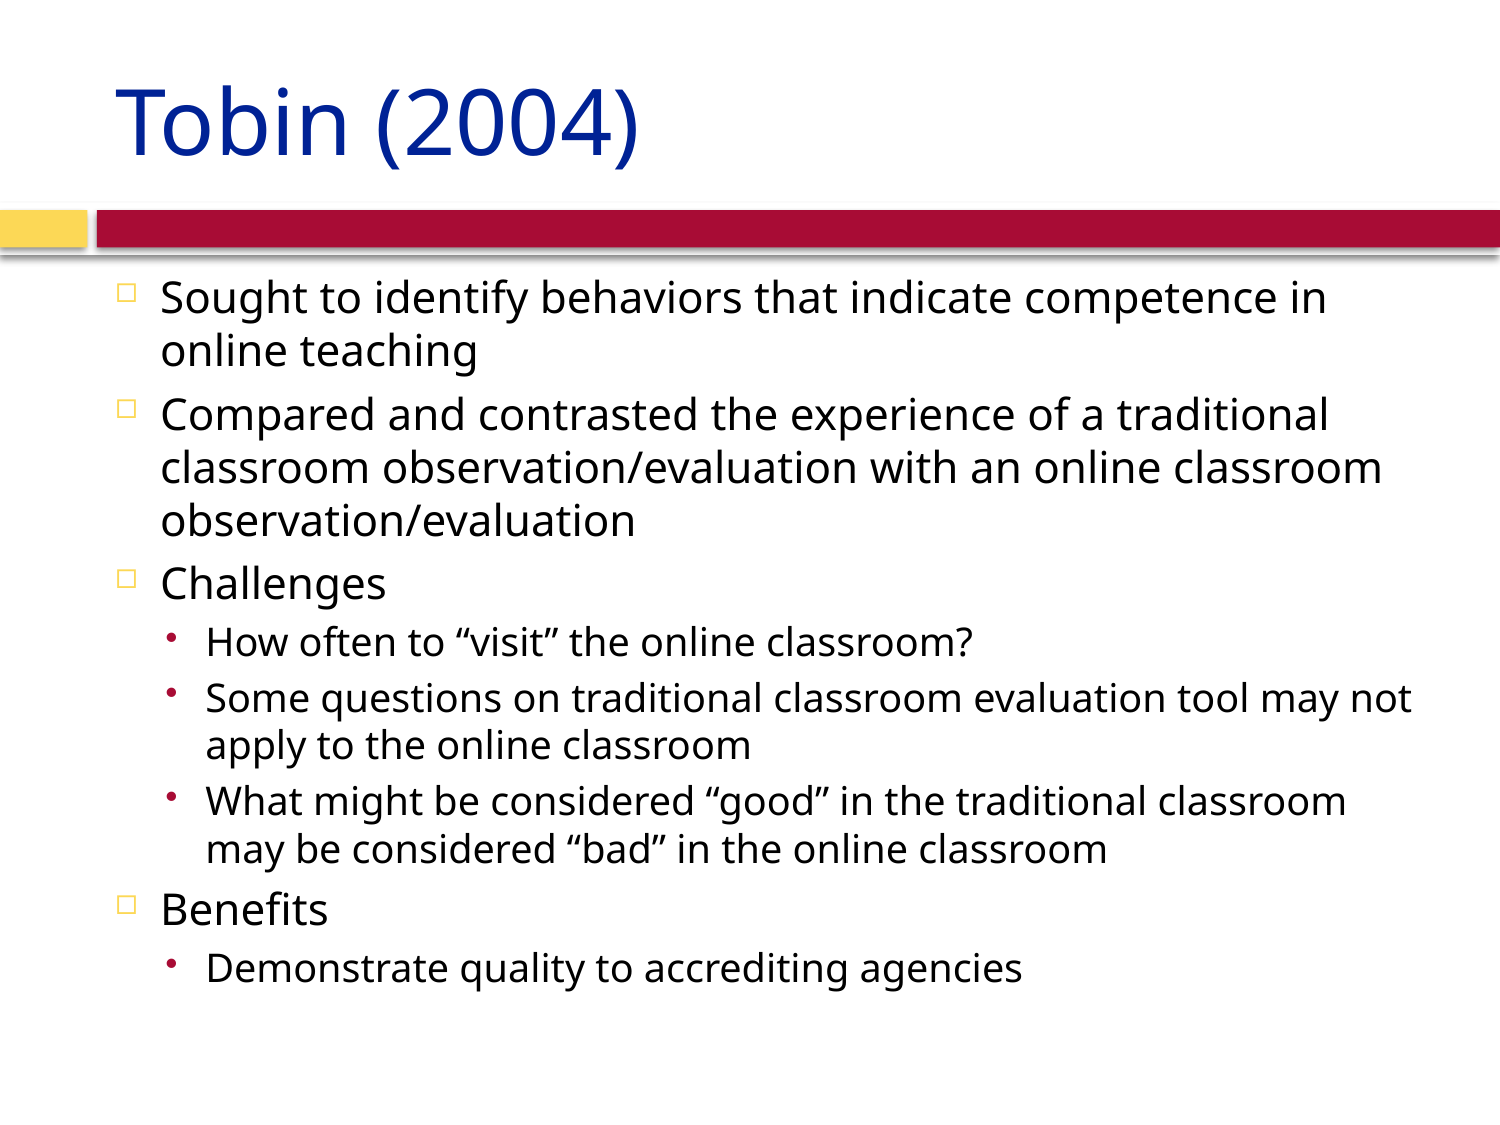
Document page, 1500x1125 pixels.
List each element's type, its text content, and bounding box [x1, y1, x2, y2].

title Tobin (2004) [100, 37, 1438, 200]
list Sought to identify behaviors that indicate competence in online teaching Compared and contrasted the experience of a traditional classroom observation/evaluation with an online classroom observation/evaluation Challenges How often to “visit” the online classroom? Some questions on traditional classroom evaluation tool may not apply to the online classroom What might be considered “good” in the traditional classroom may be considered “bad” in the online classroom Benefits Demonstrate quality to accrediting agencies [100, 262, 1438, 1000]
